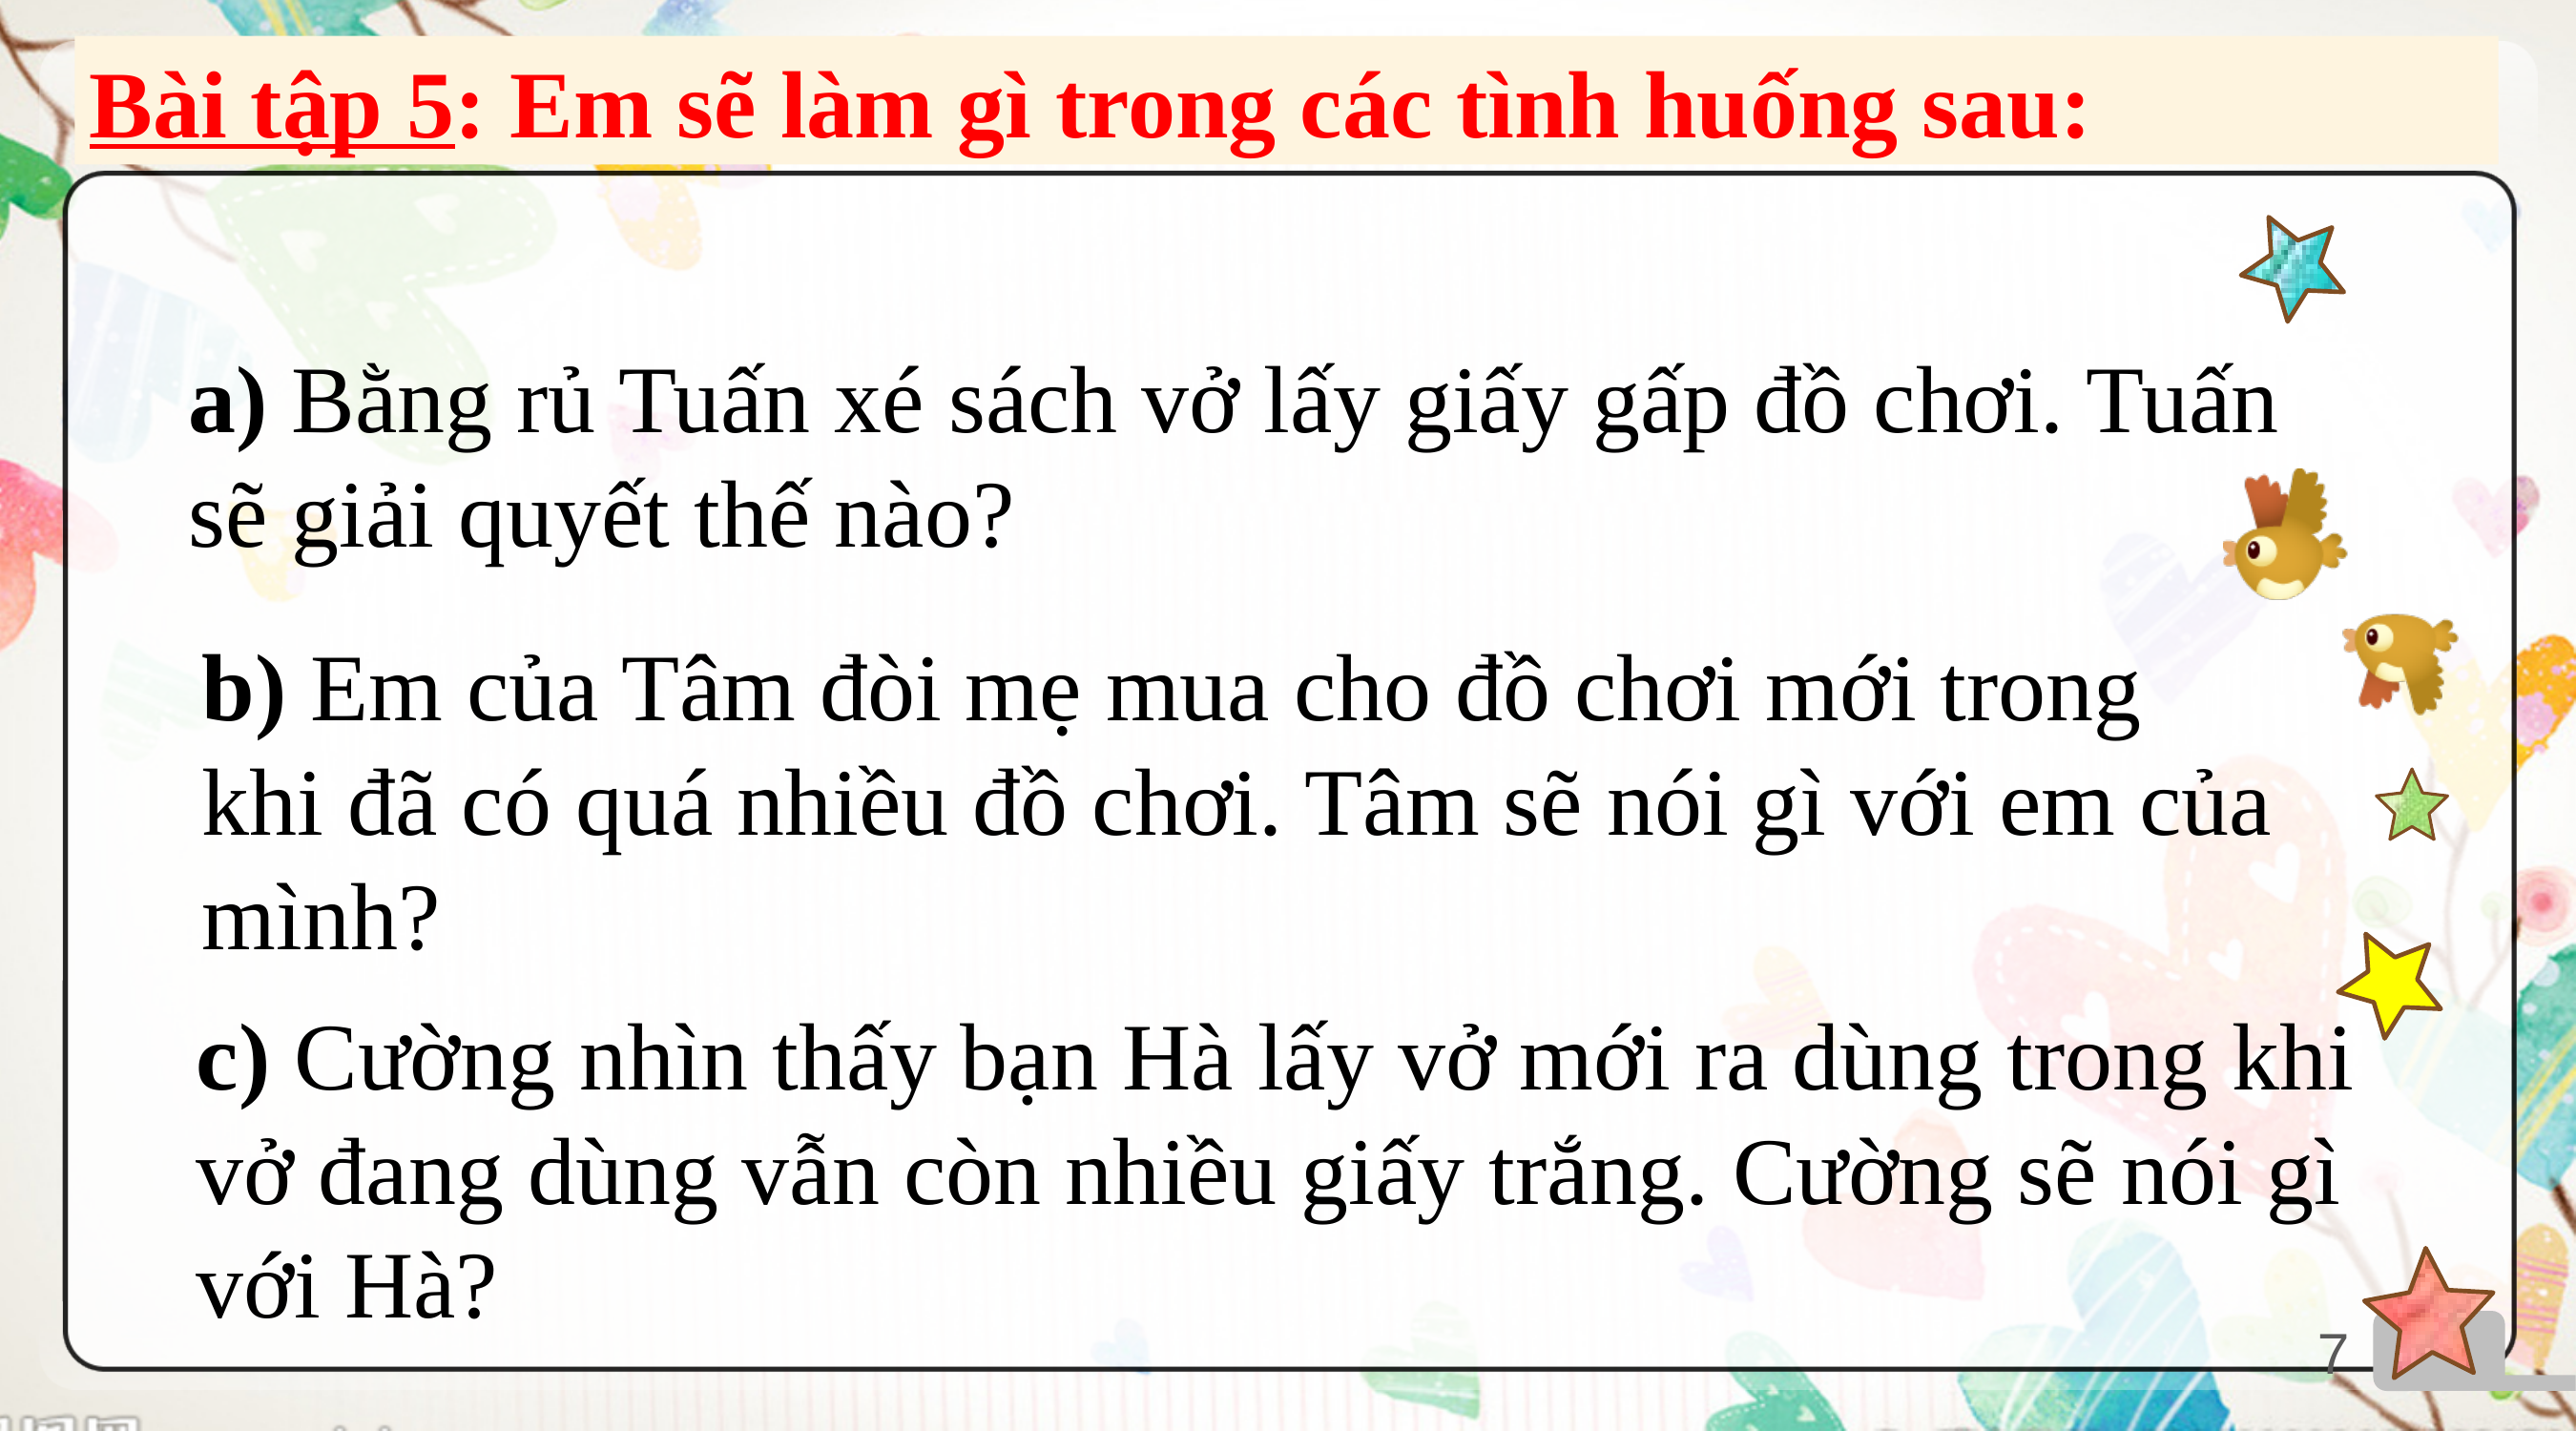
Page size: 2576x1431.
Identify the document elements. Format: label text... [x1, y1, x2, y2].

text_box [2238, 215, 2346, 324]
text_box b) Em của Tâm đòi mẹ mua cho đồ chơi mới trong khi đã có quá nhiều đồ chơi. Tâm sẽ nói gì với em của mình? [187, 617, 2293, 976]
text_box Bài tập 5: Em sẽ làm gì trong các tình huống sau: [74, 35, 2499, 165]
text_box [2374, 766, 2450, 841]
text_box [2342, 932, 2443, 1011]
text_box [2392, 1246, 2496, 1380]
text_box c) Cường nhìn thấy bạn Hà lấy vở mới ra dùng trong khi vở đang dùng vẫn còn nhiều giấy trắng. Cường sẽ nói gì với Hà? [182, 986, 2426, 1345]
picture [0, 0, 2576, 1431]
text_box a) Bằng rủ Tuấn xé sách vở lấy giấy gấp đồ chơi. Tuấn sẽ giải quyết thế nào? [174, 330, 2390, 573]
